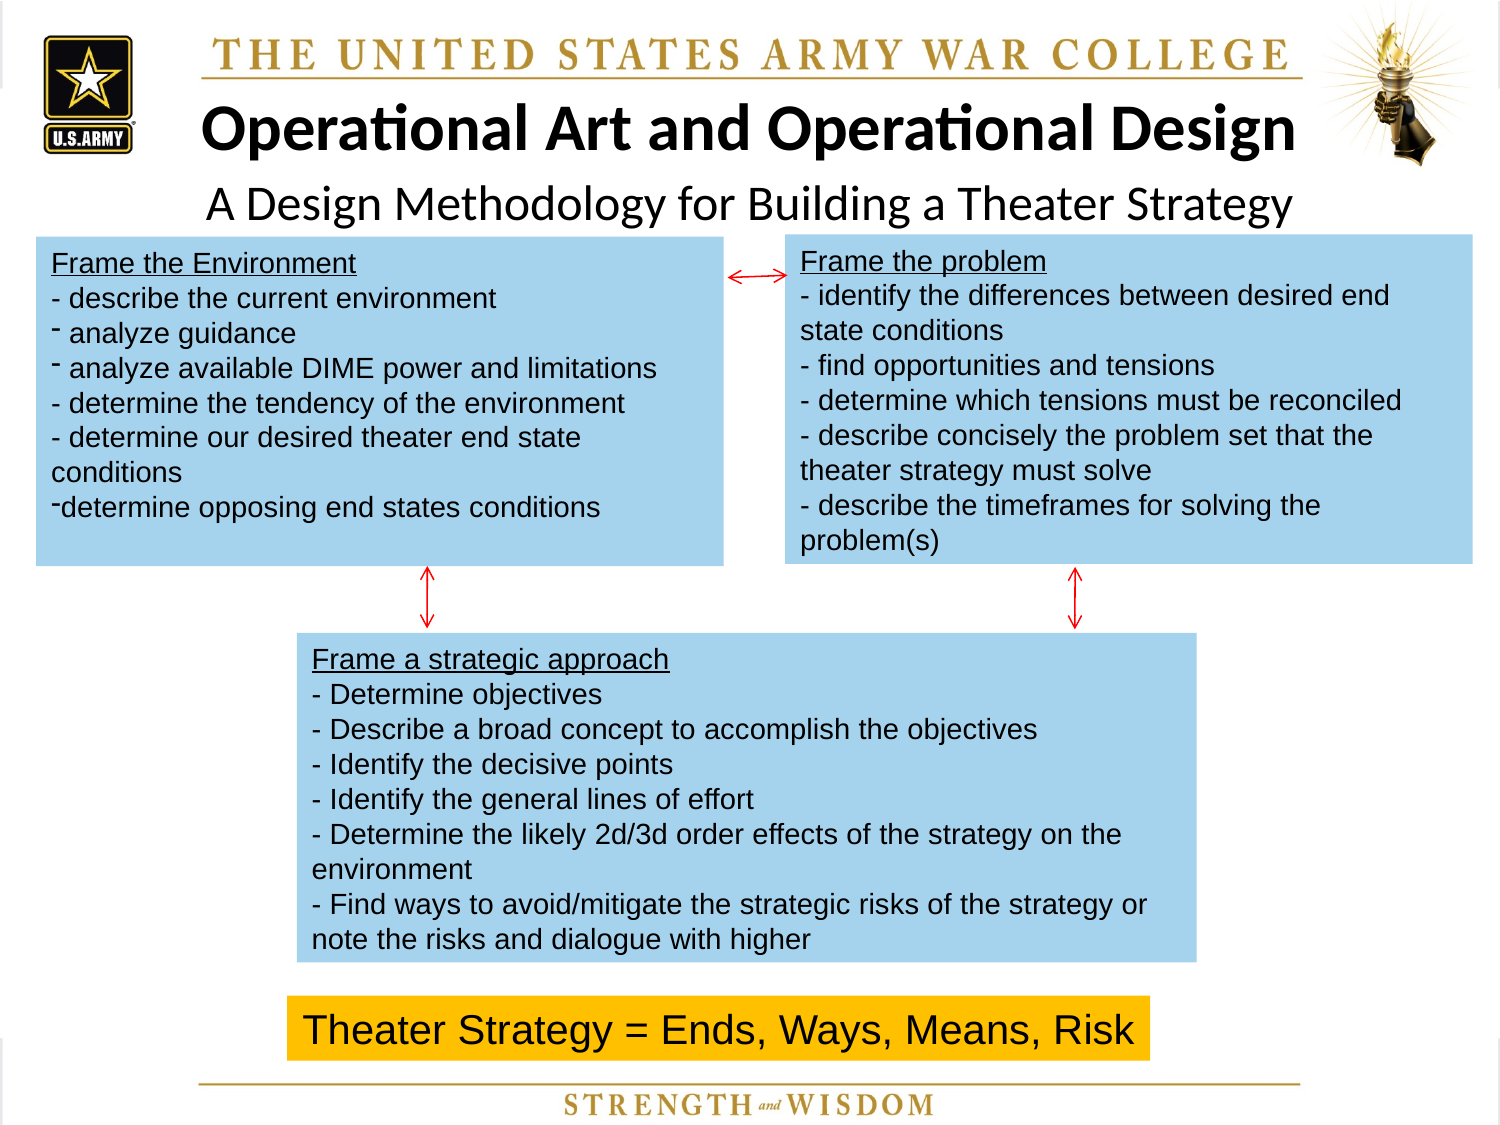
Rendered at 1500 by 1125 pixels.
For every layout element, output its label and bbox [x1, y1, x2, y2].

text_box [727, 274, 788, 278]
picture [0, 1, 1500, 1125]
